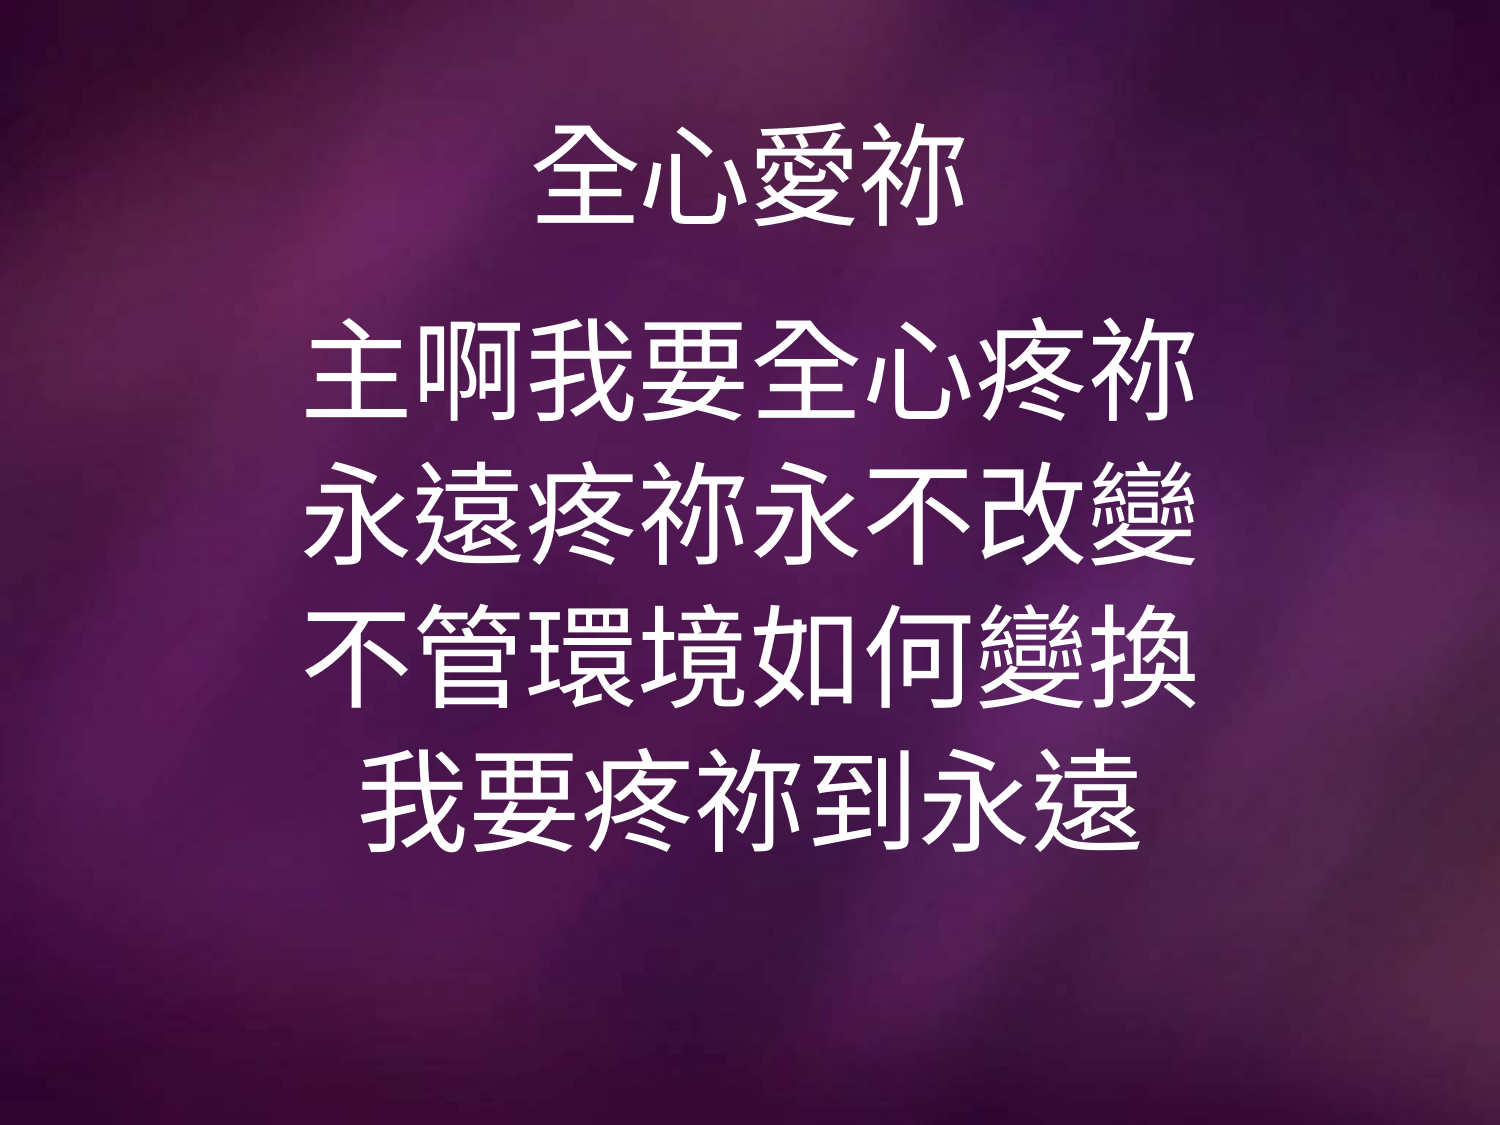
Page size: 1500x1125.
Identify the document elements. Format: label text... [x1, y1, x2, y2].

list 主啊我要全心疼祢 永遠疼祢永不改變 不管環境如何變換 我要疼祢到永遠 [62, 314, 1438, 888]
picture [0, 0, 1500, 1125]
title 全心愛祢 [62, 37, 1438, 211]
